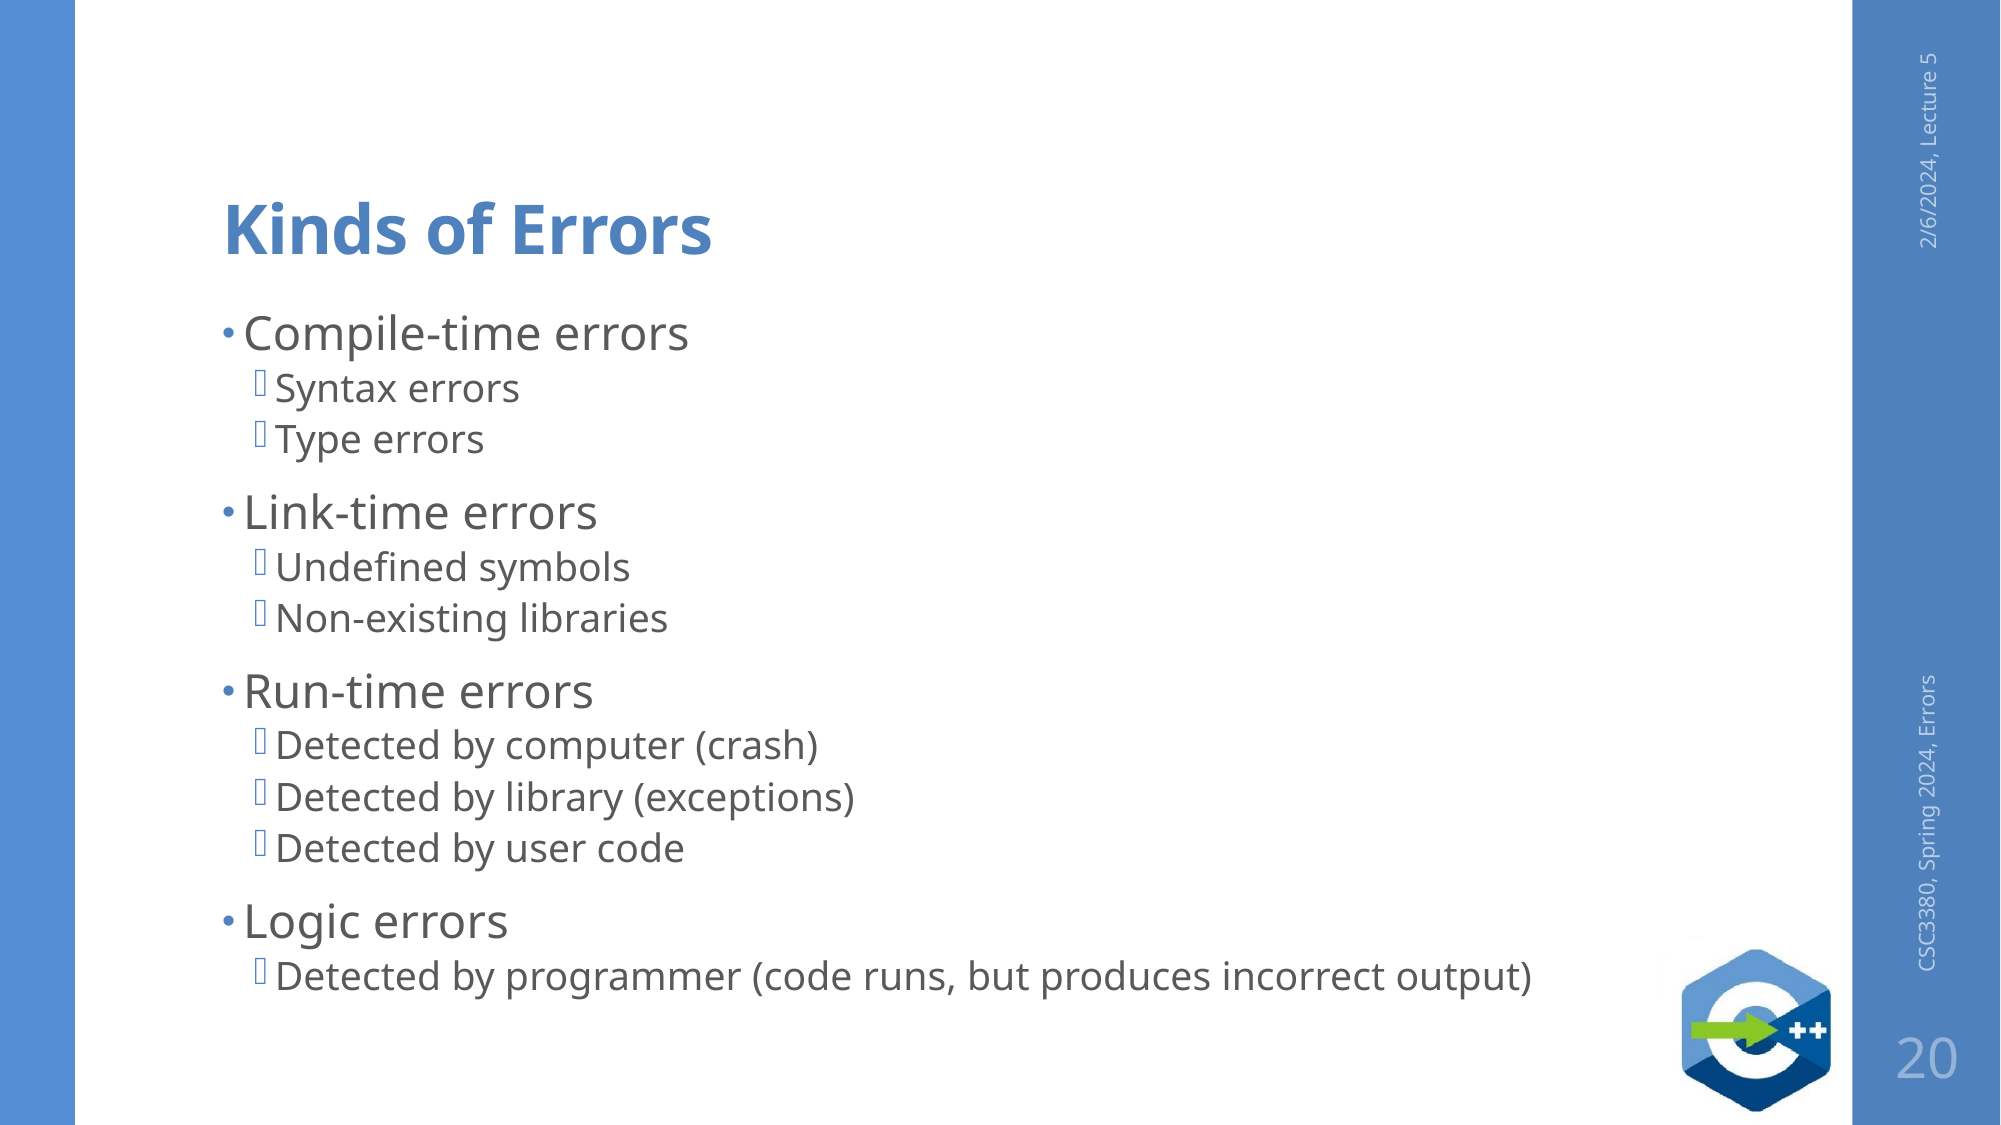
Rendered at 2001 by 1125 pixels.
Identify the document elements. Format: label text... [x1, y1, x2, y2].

list Compile-time errors Syntax errors Type errors Link-time errors Undefined symbols Non-existing libraries Run-time errors Detected by computer (crash) Detected by library (exceptions) Detected by user code Logic errors Detected by programmer (code runs, but produces incorrect output) [206, 299, 1617, 1014]
footer CSC3380, Spring 2024, Errors [1897, 400, 1958, 988]
picture [1661, 936, 1851, 1125]
title Kinds of Errors [206, 48, 1797, 278]
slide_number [1897, 37, 1958, 351]
slide_number 20 [1852, 1012, 2000, 1110]
